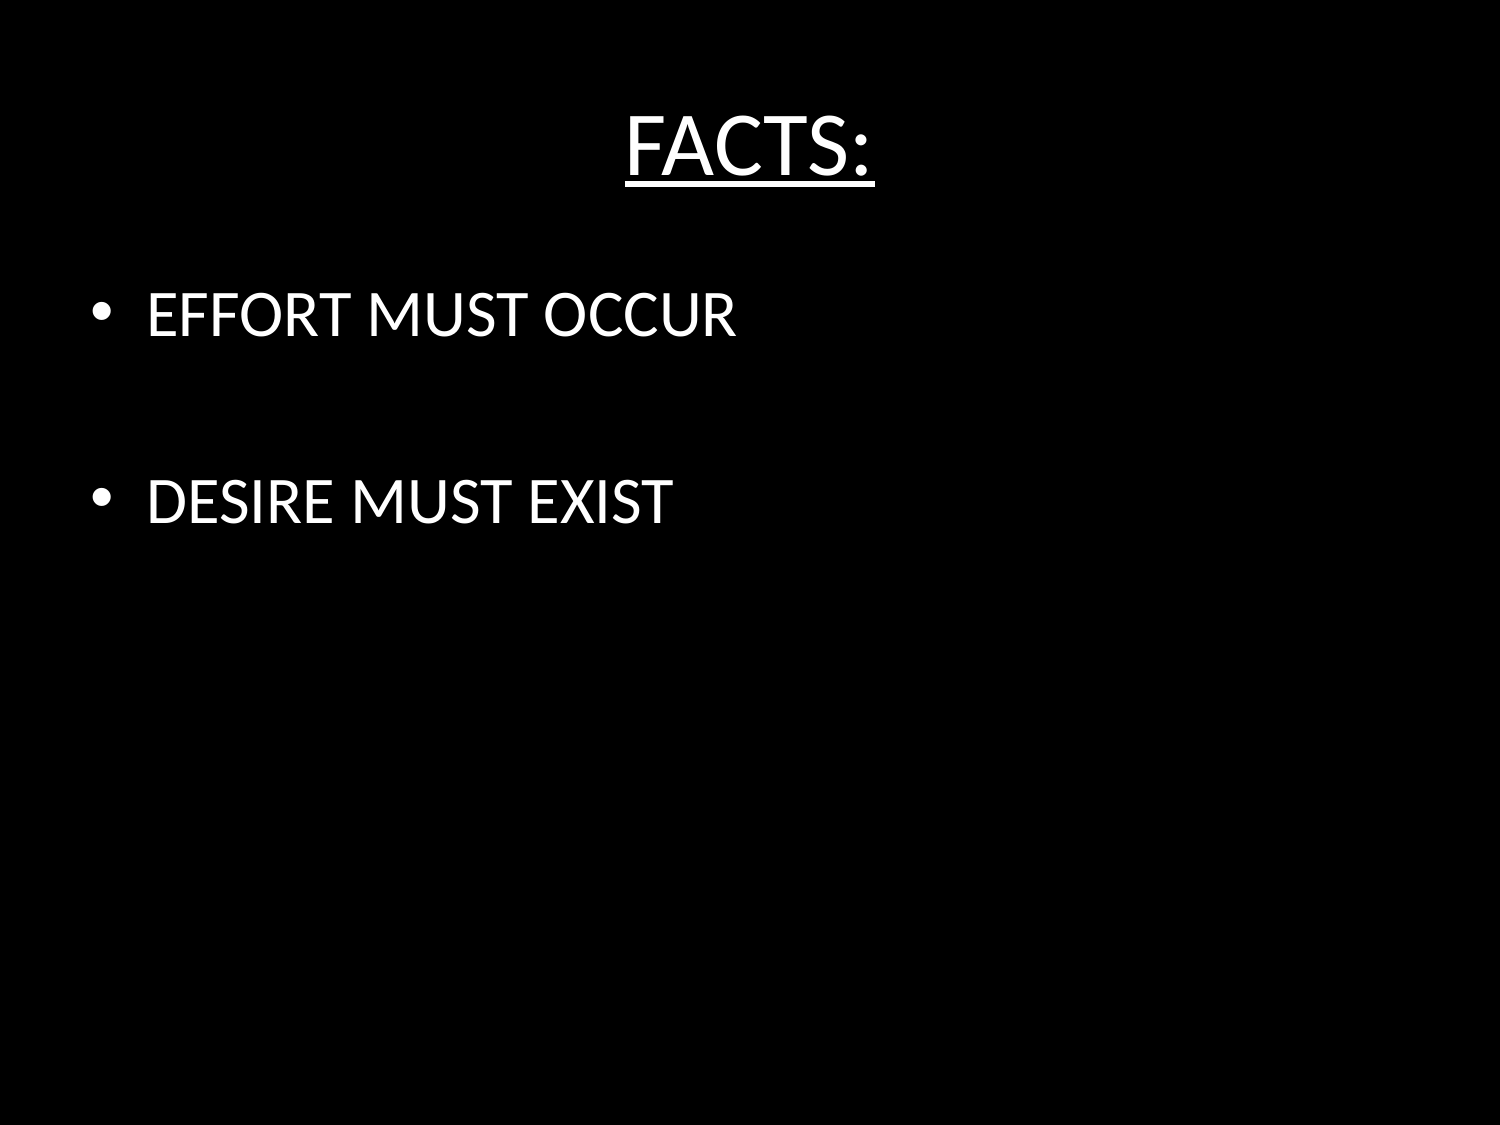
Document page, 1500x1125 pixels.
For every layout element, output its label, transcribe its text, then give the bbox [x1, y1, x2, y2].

list EFFORT MUST OCCUR DESIRE MUST EXIST [75, 262, 1425, 1005]
title FACTS: [75, 45, 1425, 233]
